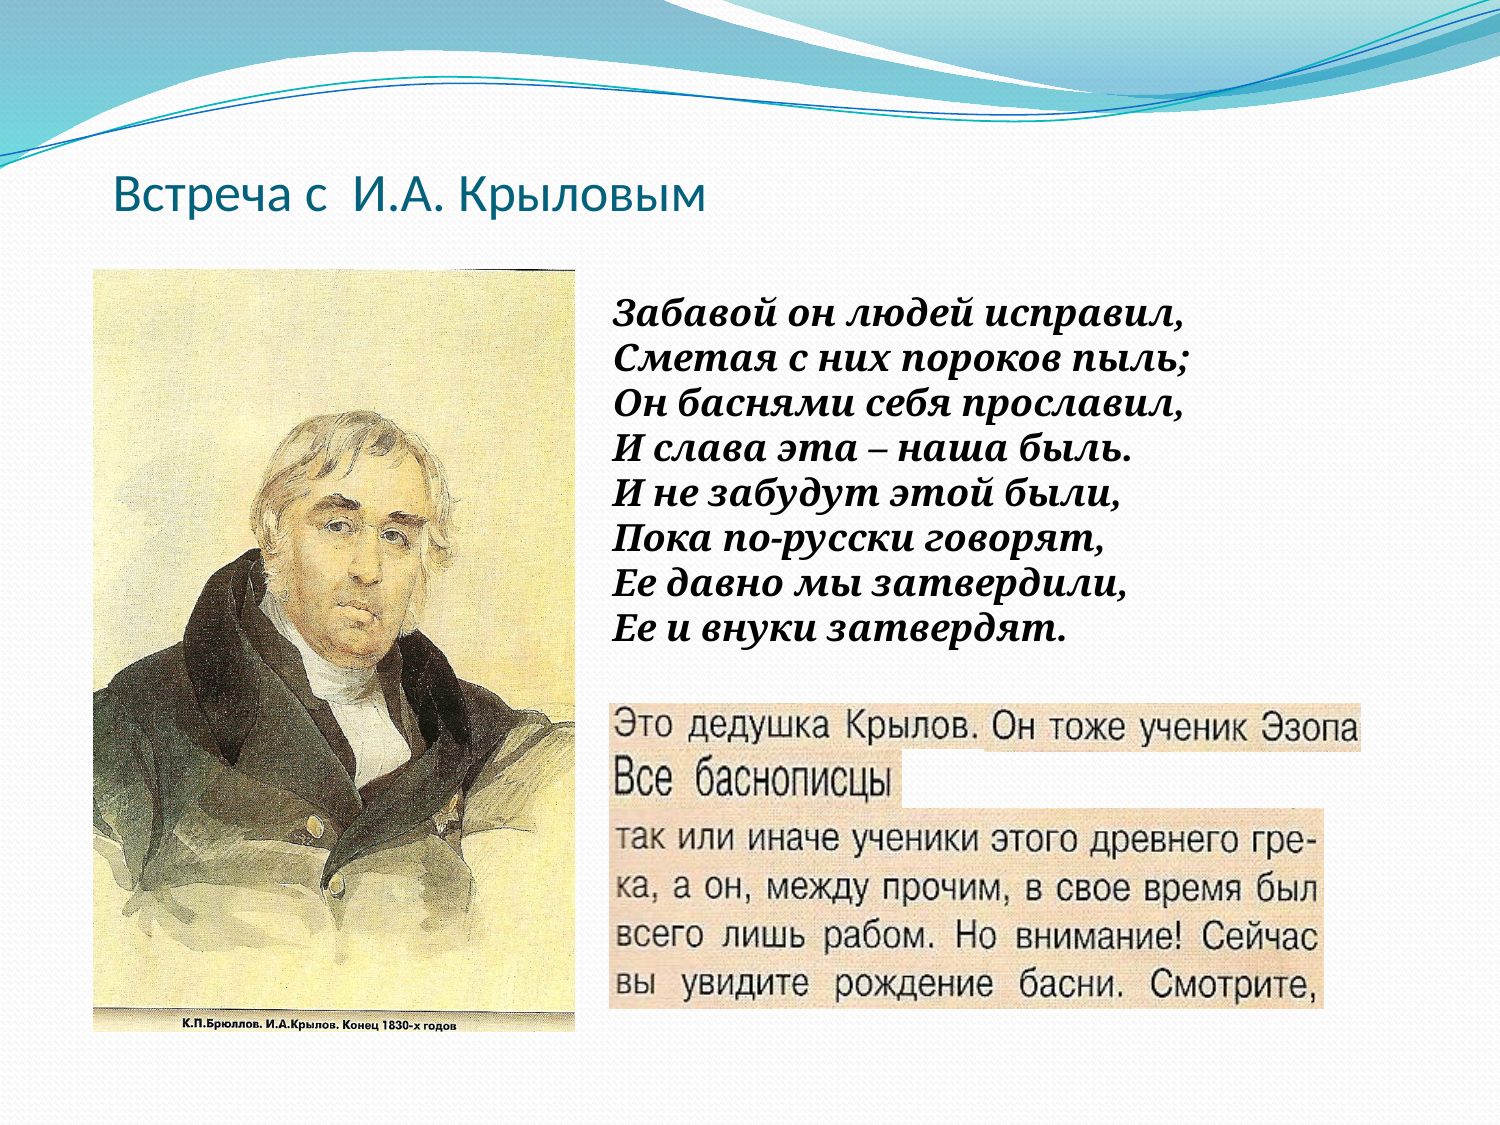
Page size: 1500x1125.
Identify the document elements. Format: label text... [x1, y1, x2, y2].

title Встреча с И.А. Крыловым [112, 70, 879, 223]
picture [984, 702, 1362, 752]
text_box Забавой он людей исправил, Сметая с них пороков пыль; Он баснями себя прославил, И слава эта – наша быль. И не забудут этой были, Пока по-русски говорят, Ее давно мы затвердили, Ее и внуки затвердят. [597, 281, 1313, 656]
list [609, 702, 984, 749]
picture [609, 749, 1324, 1009]
picture [93, 269, 575, 1032]
